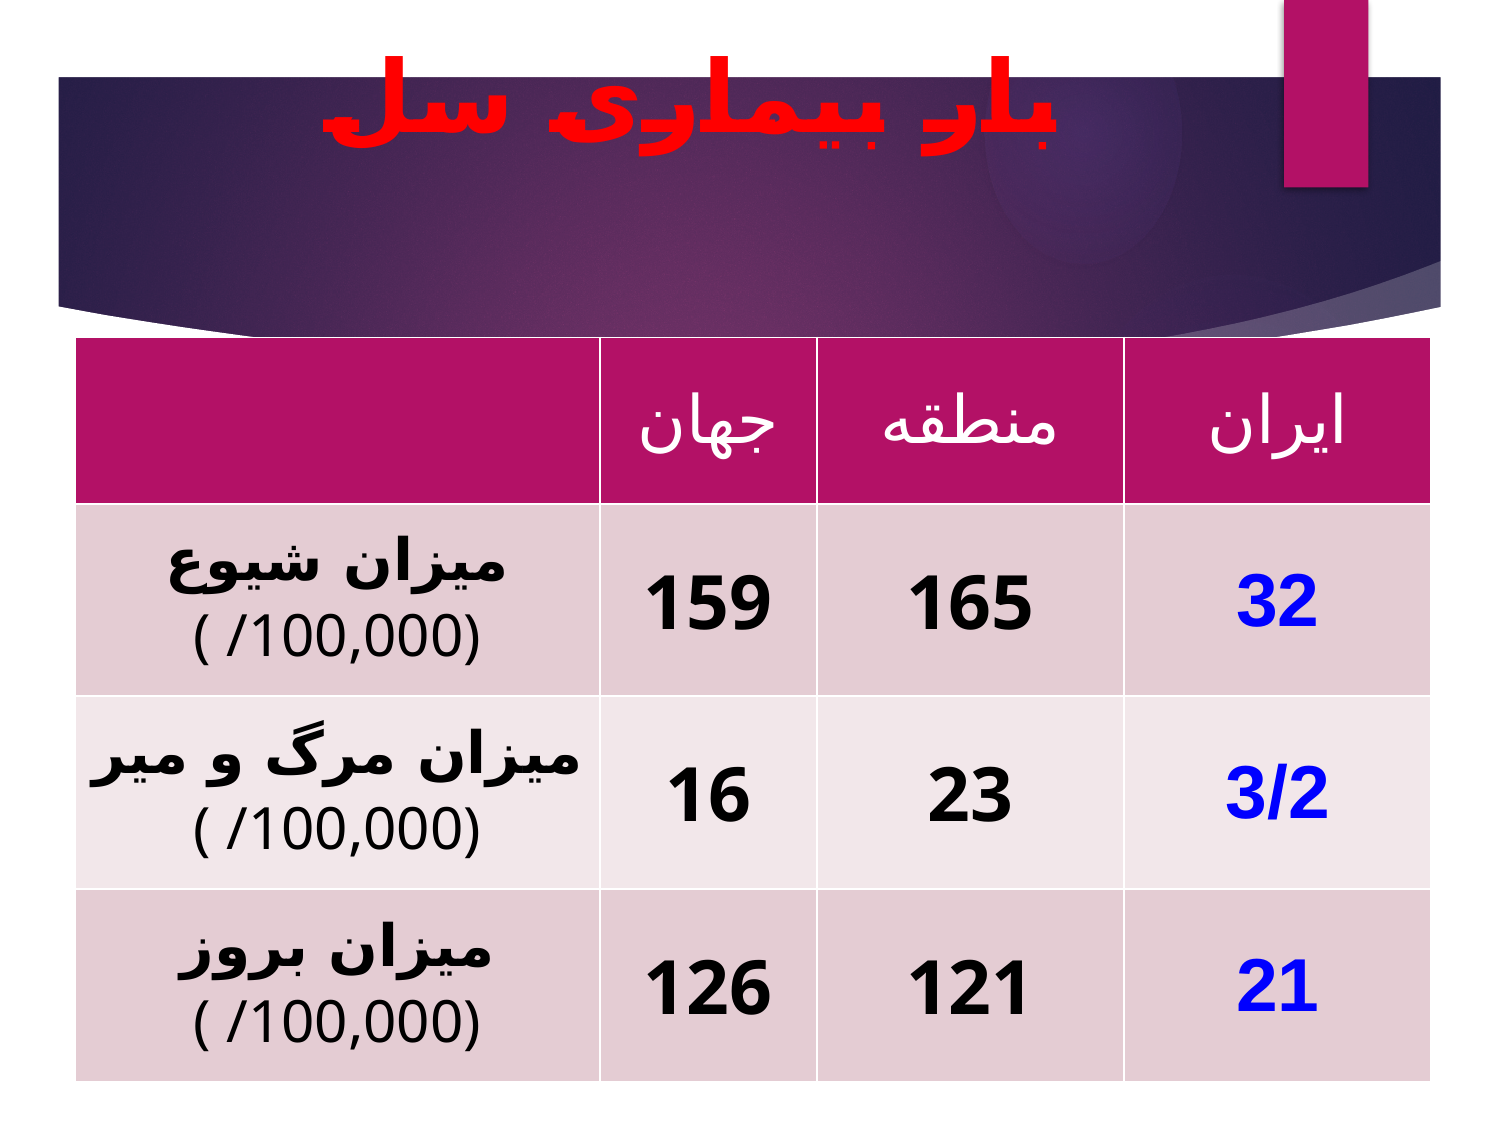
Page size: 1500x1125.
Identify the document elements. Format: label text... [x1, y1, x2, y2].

table_cell 165 [818, 505, 1123, 695]
table_header منطقه [818, 338, 1123, 503]
table_cell 21 [1125, 890, 1430, 1081]
table_header ایران [1125, 338, 1430, 503]
table_cell میزان بروز ( /100,000) [76, 890, 599, 1081]
table_cell میزان مرگ و میر ( /100,000) [76, 697, 599, 888]
table_cell 121 [818, 890, 1123, 1081]
table_header [76, 338, 599, 503]
text_box بار بیماری سل [12, 24, 1338, 160]
table_cell 3/2 [1125, 697, 1430, 888]
table_cell 23 [818, 697, 1123, 888]
table_cell 16 [601, 697, 816, 888]
table_header جهان [601, 338, 816, 503]
table_cell میزان شیوع ( /100,000) [76, 505, 599, 695]
table_cell 32 [1125, 505, 1430, 695]
table_cell 159 [601, 505, 816, 695]
table_cell 126 [601, 890, 816, 1081]
